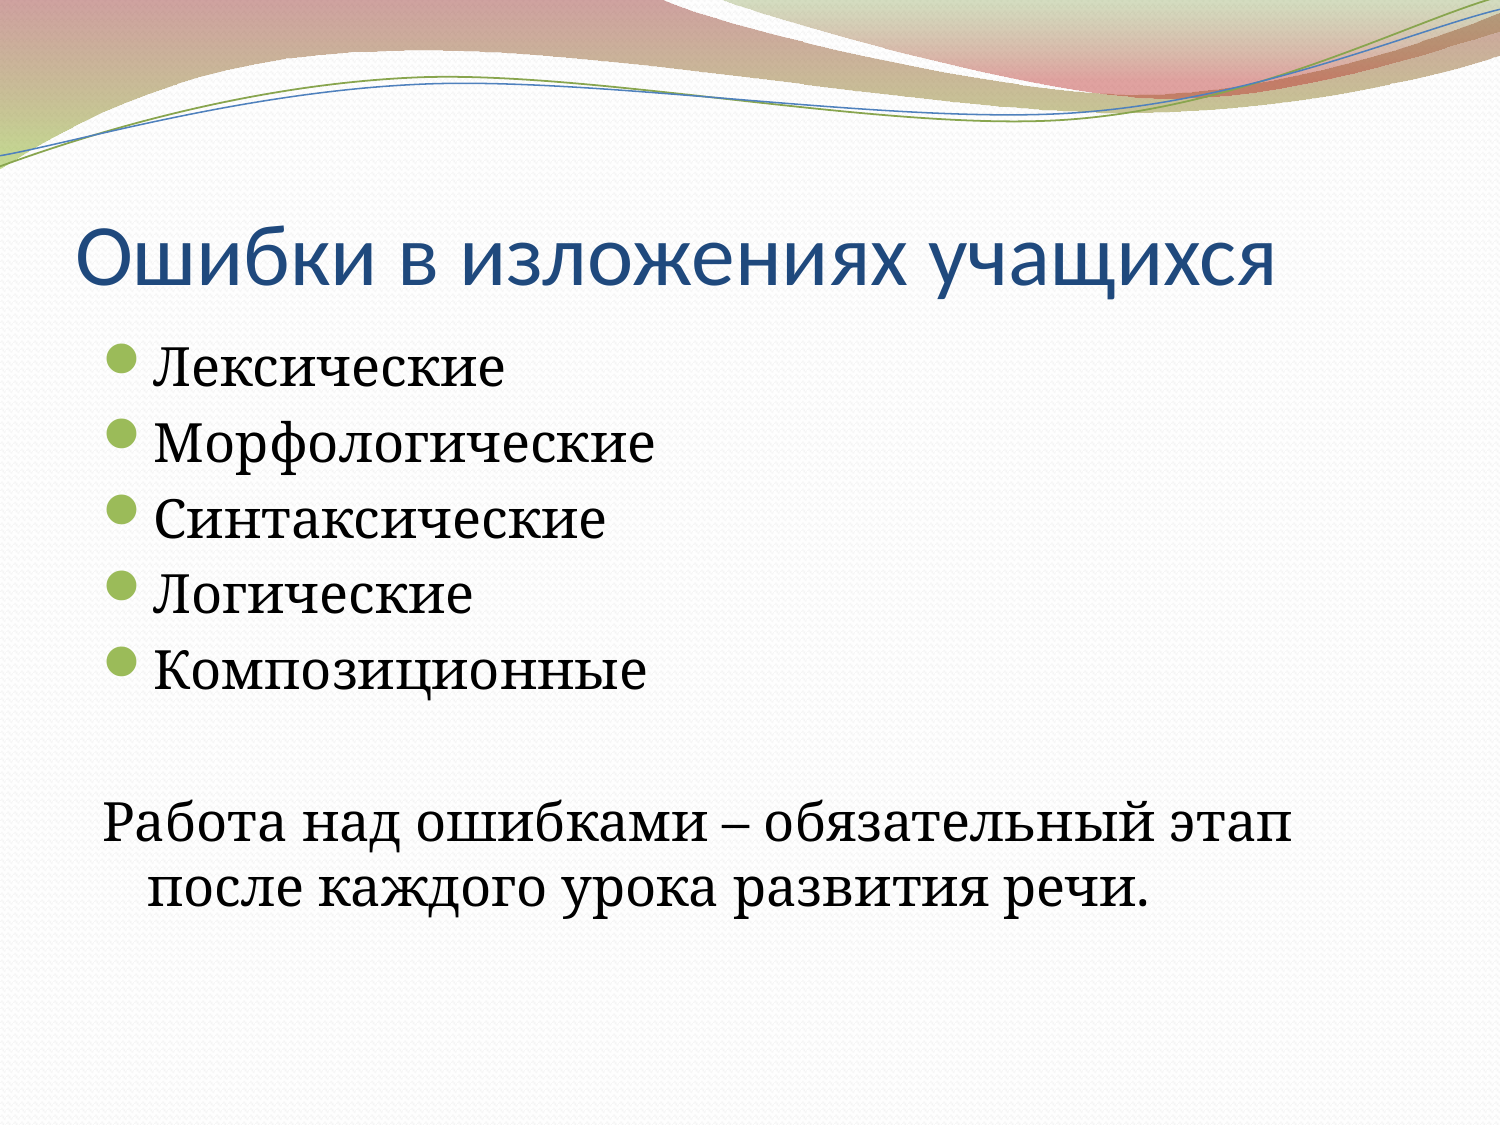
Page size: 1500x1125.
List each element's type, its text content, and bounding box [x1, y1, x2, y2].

title Ошибки в изложениях учащихся [75, 115, 1425, 303]
list Лексические Морфологические Синтаксические Логические Композиционные Работа над ошибками – обязательный этап после каждого урока развития речи. [87, 324, 1438, 1025]
